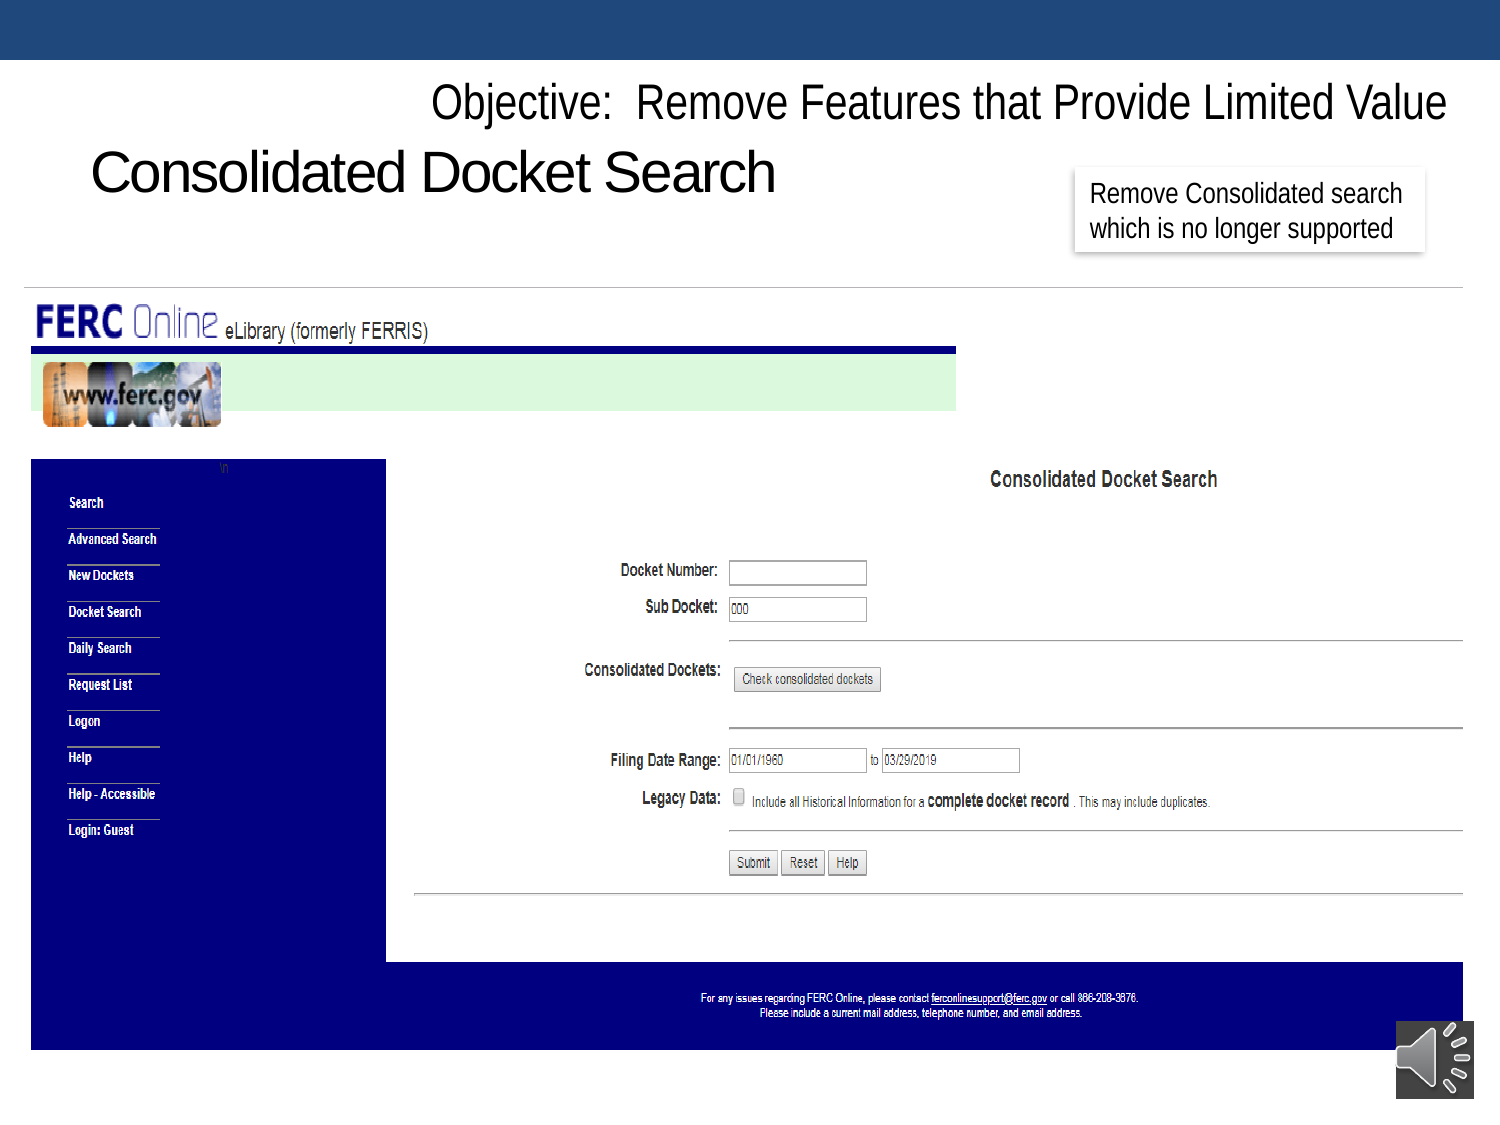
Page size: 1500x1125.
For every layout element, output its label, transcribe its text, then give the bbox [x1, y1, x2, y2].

text_box Remove Consolidated search which is no longer supported [1074, 167, 1425, 252]
text_box Objective: Remove Features that Provide Limited Value [312, 61, 1475, 137]
picture [24, 287, 1476, 1101]
title Consolidated Docket Search [75, 87, 1425, 250]
